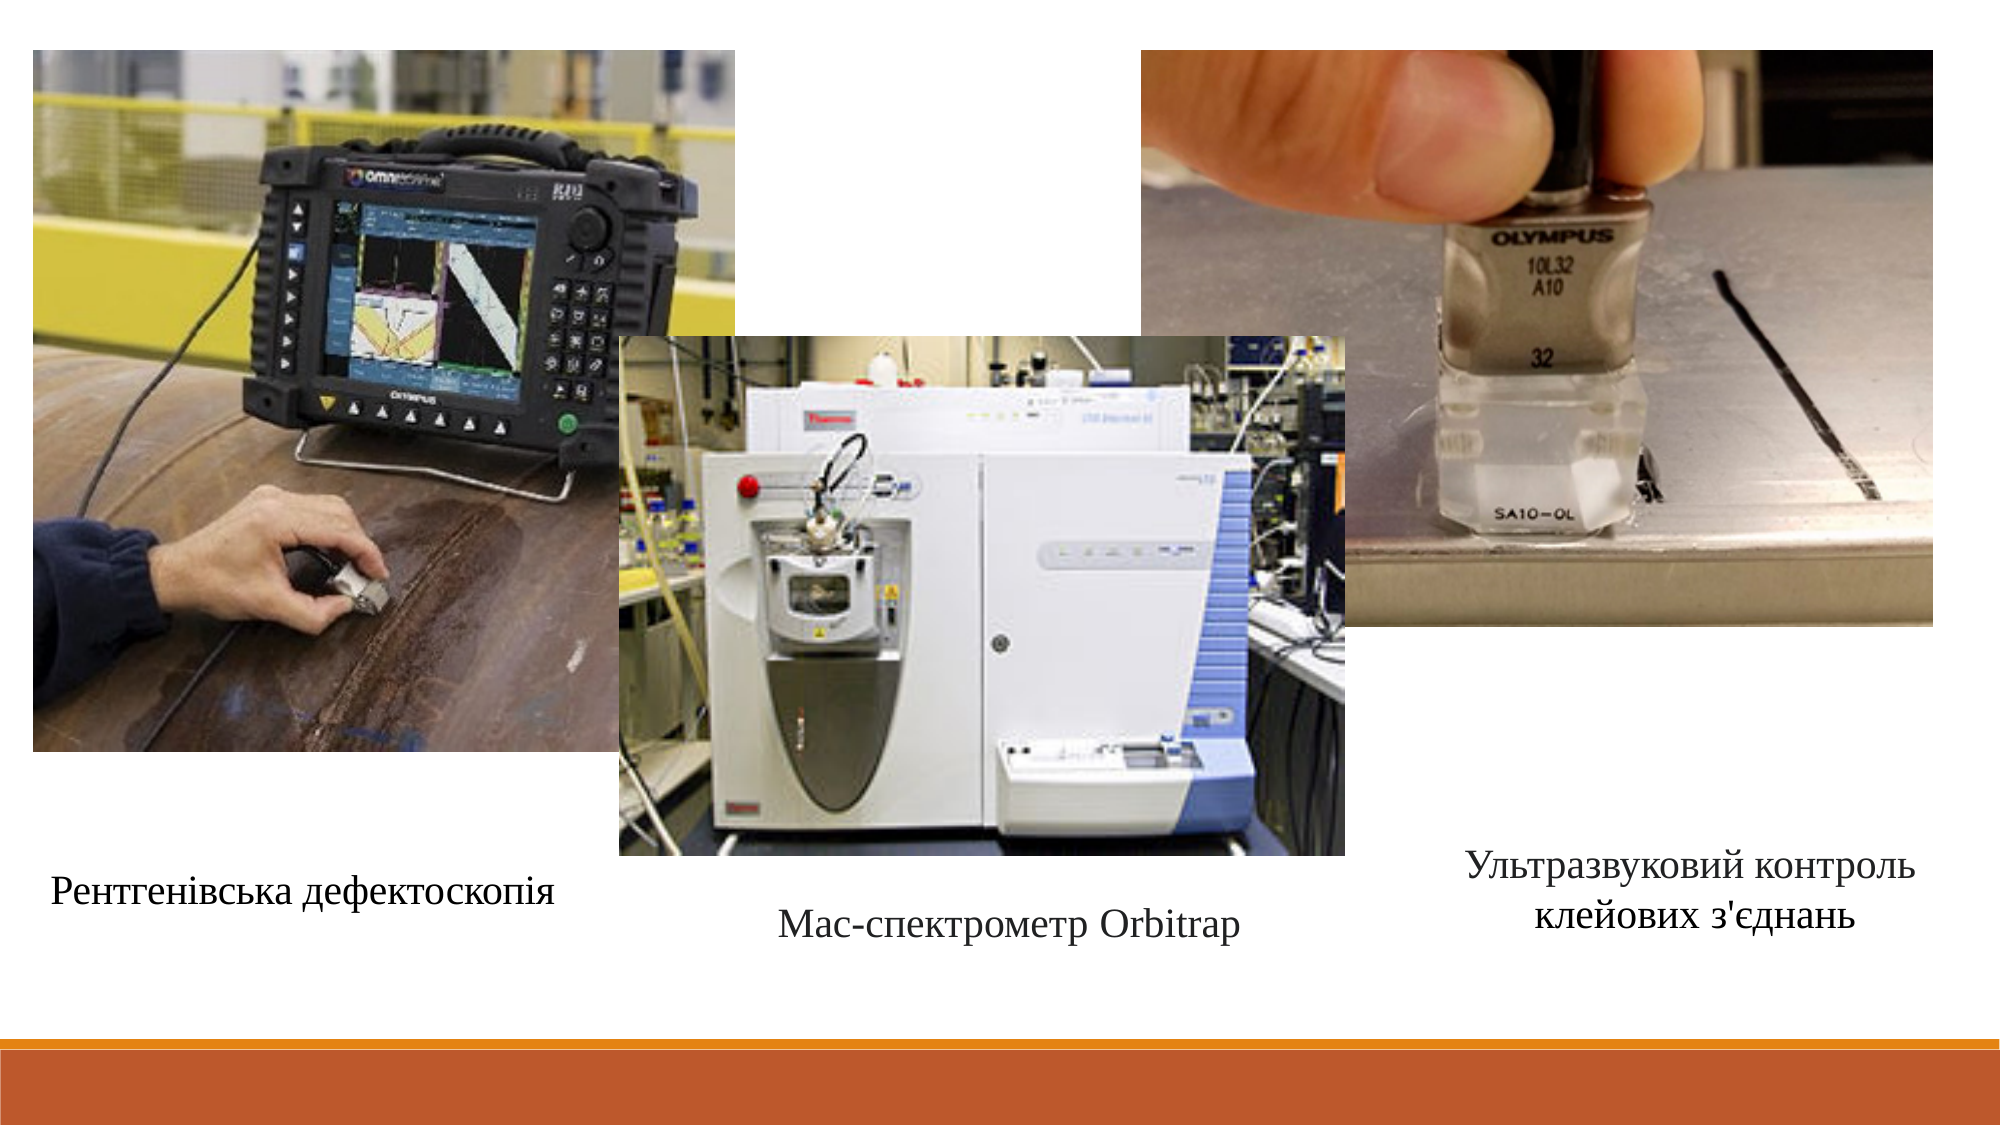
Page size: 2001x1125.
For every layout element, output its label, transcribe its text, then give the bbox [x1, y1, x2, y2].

text_box Рентгенівська дефектоскопія [35, 855, 570, 921]
text_box Ультразвуковий контроль клейових з'єднань [1449, 829, 1942, 945]
picture [32, 50, 1934, 856]
text_box Мас-спектрометр Orbitrap [762, 888, 1257, 953]
